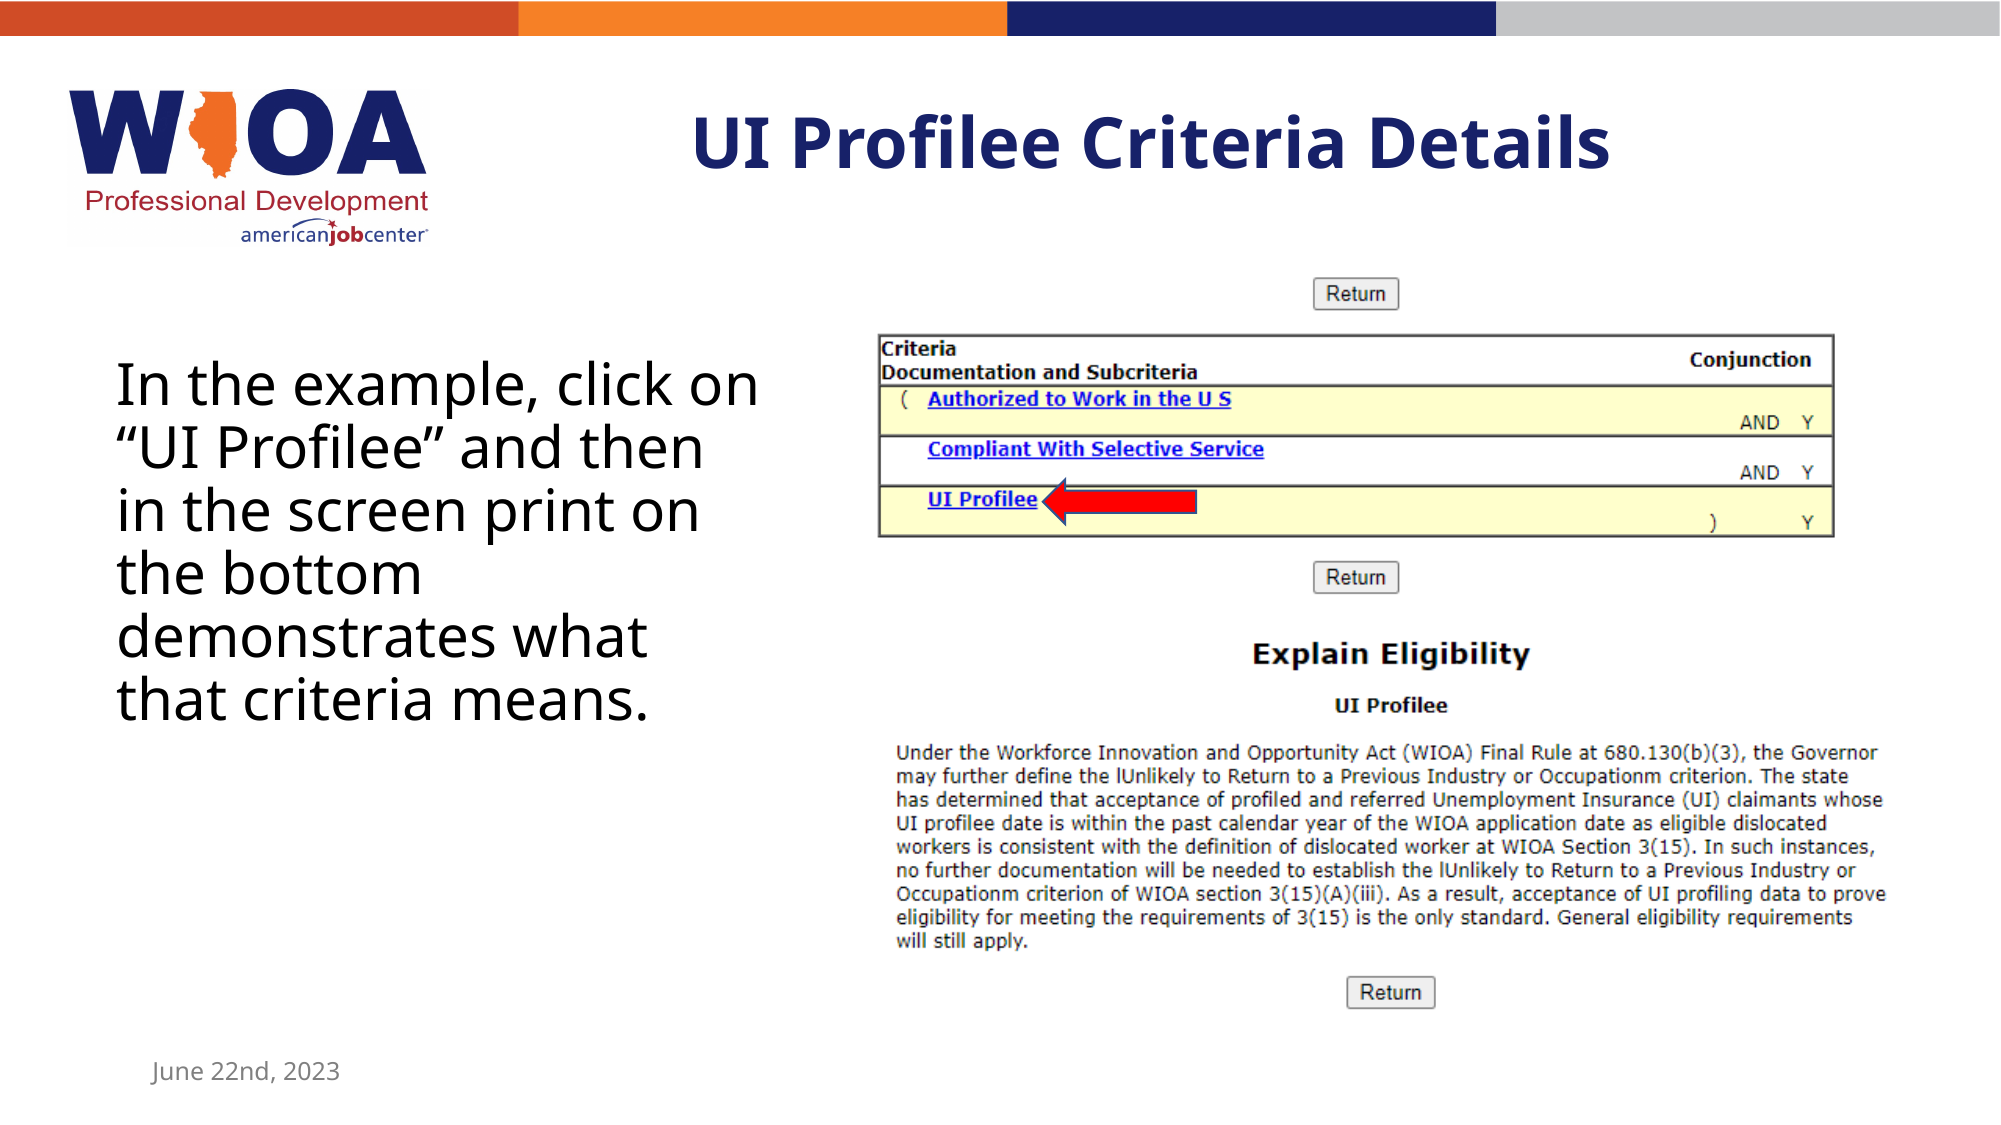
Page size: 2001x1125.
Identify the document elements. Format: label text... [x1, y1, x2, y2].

picture [0, 0, 2000, 1125]
title UI Profilee Criteria Details [526, 100, 1777, 193]
list In the example, click on “UI Profilee” and then in the screen print on the bottom demonstrates what that criteria means. [101, 347, 785, 1014]
footer June 22nd, 2023 [137, 1042, 1338, 1103]
